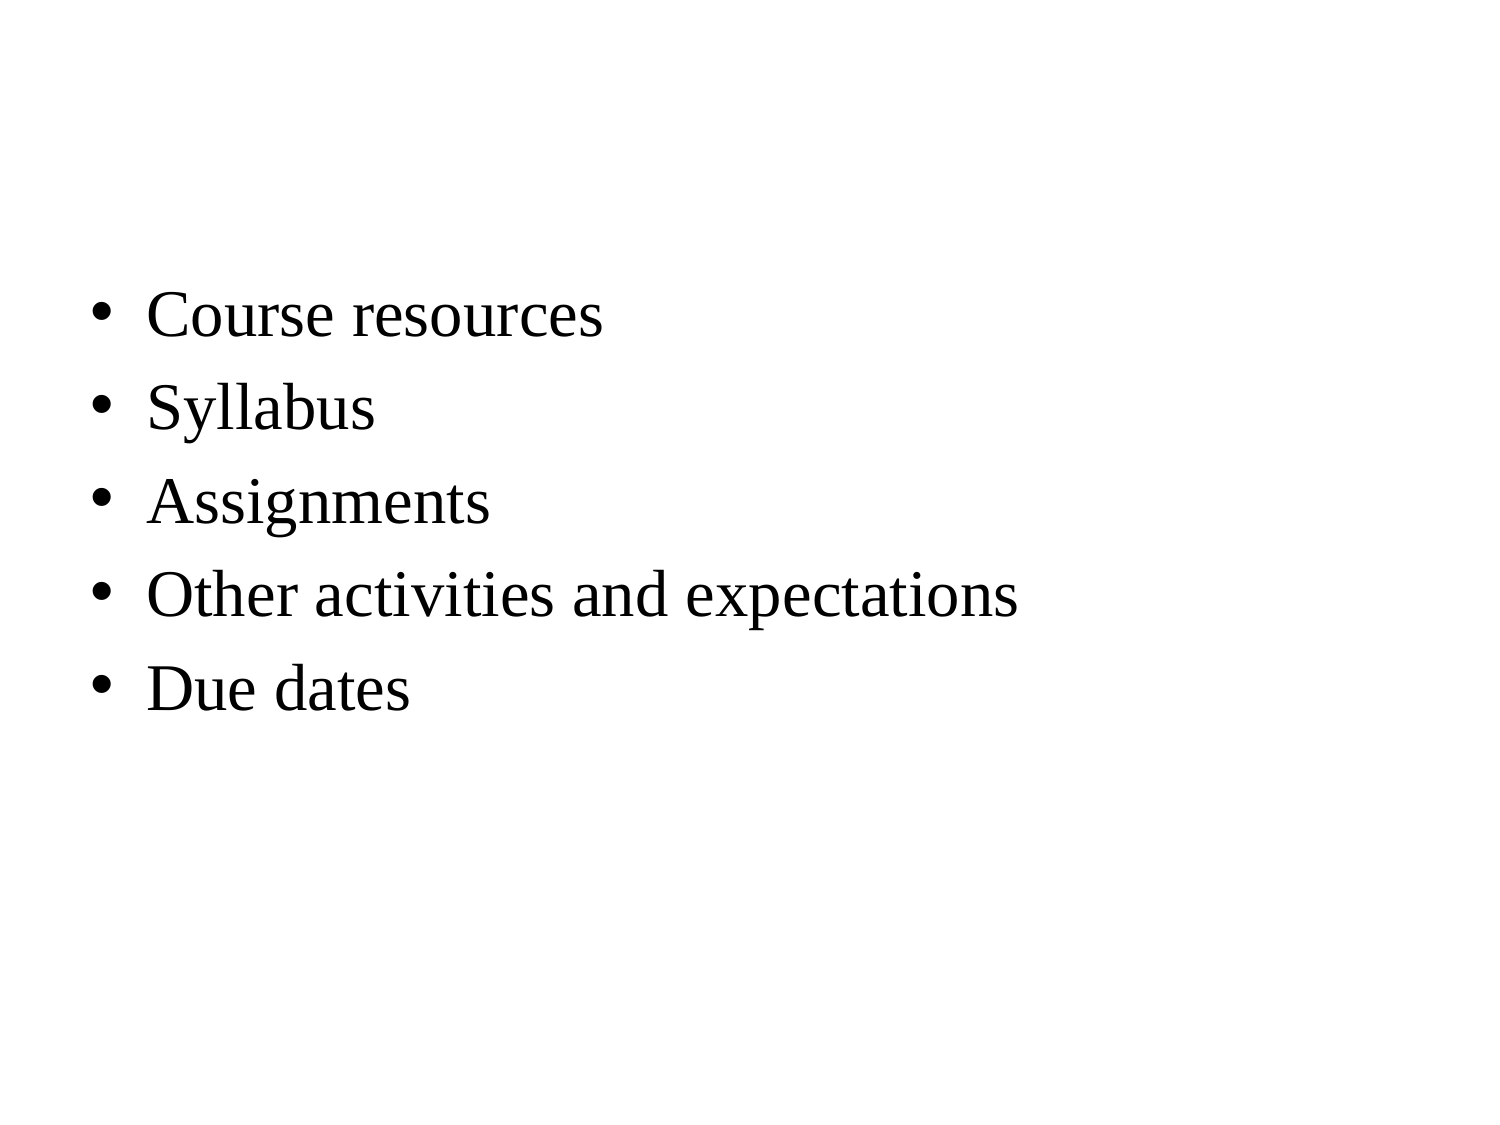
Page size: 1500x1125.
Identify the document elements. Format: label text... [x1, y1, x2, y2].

list Course resources Syllabus Assignments Other activities and expectations Due dates [75, 262, 1425, 1005]
